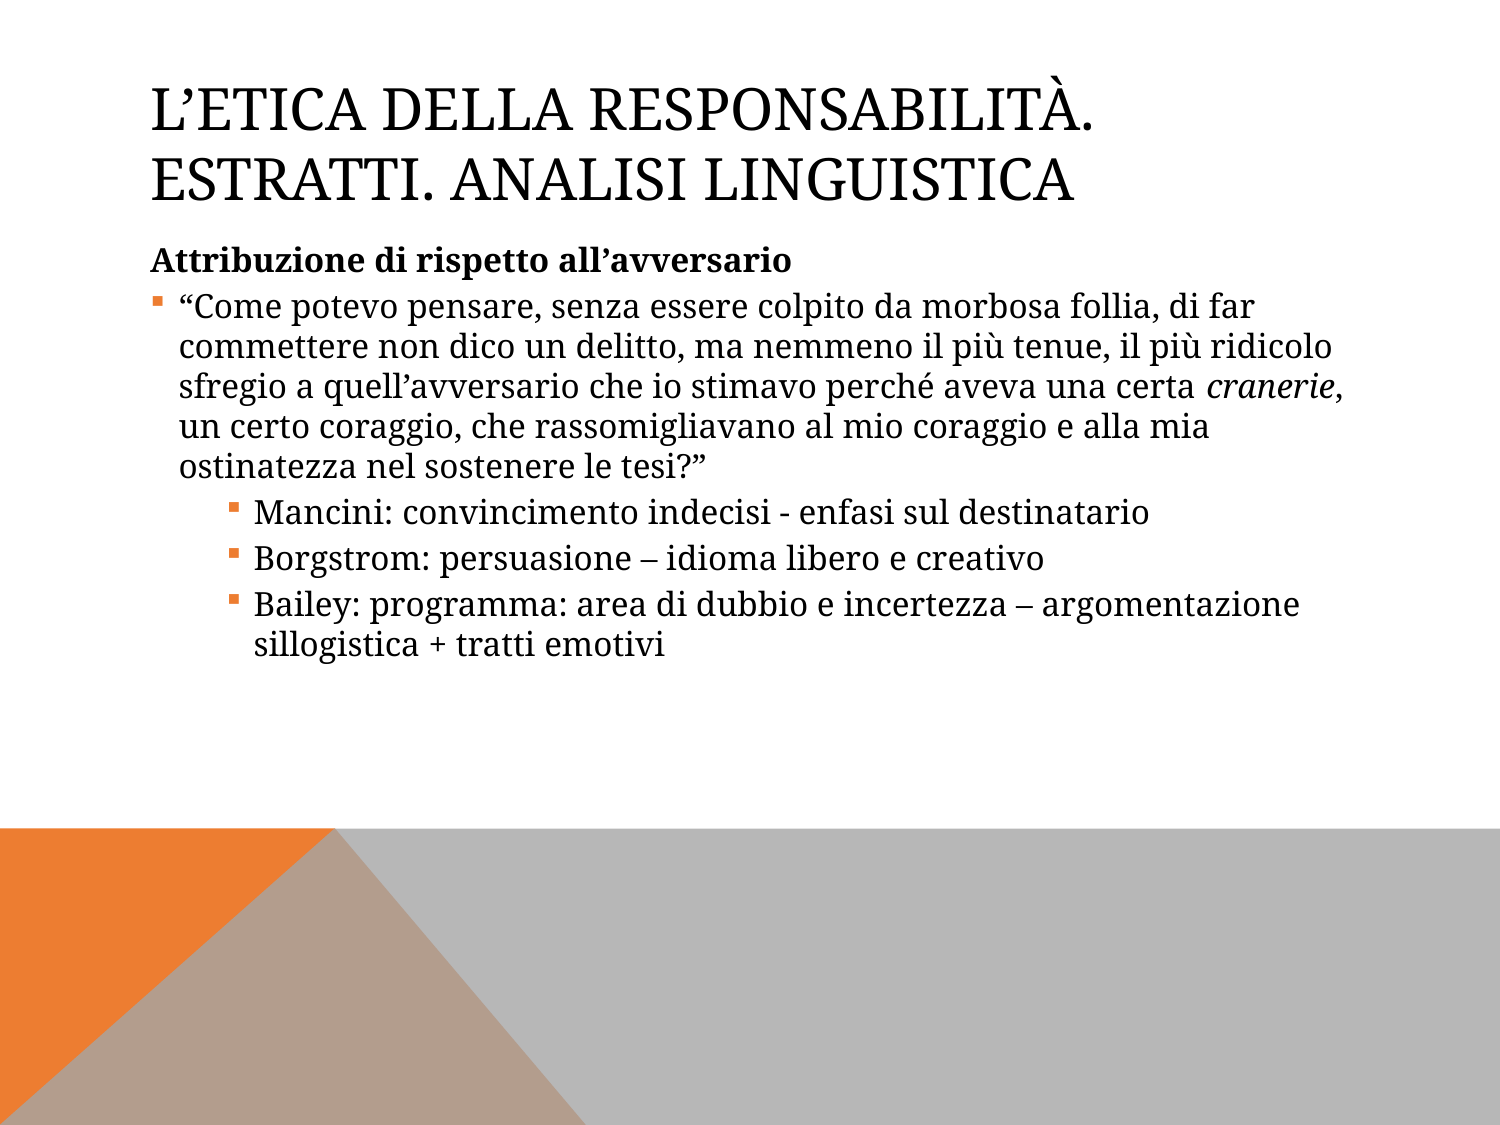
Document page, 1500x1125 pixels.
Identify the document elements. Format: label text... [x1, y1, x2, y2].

title L’etica della responsabilità. Estratti. Analisi linguistica [135, 60, 1369, 138]
list Attribuzione di rispetto all’avversario “Come potevo pensare, senza essere colpito da morbosa follia, di far commettere non dico un delitto, ma nemmeno il più tenue, il più ridicolo sfregio a quell’avversario che io stimavo perché aveva una certa cranerie, un certo coraggio, che rassomigliavano al mio coraggio e alla mia ostinatezza nel sostenere le tesi?” Mancini: convincimento indecisi - enfasi sul destinatario Borgstrom: persuasione – idioma libero e creativo Bailey: programma: area di dubbio e incertezza – argomentazione sillogistica + tratti emotivi [135, 231, 1369, 768]
